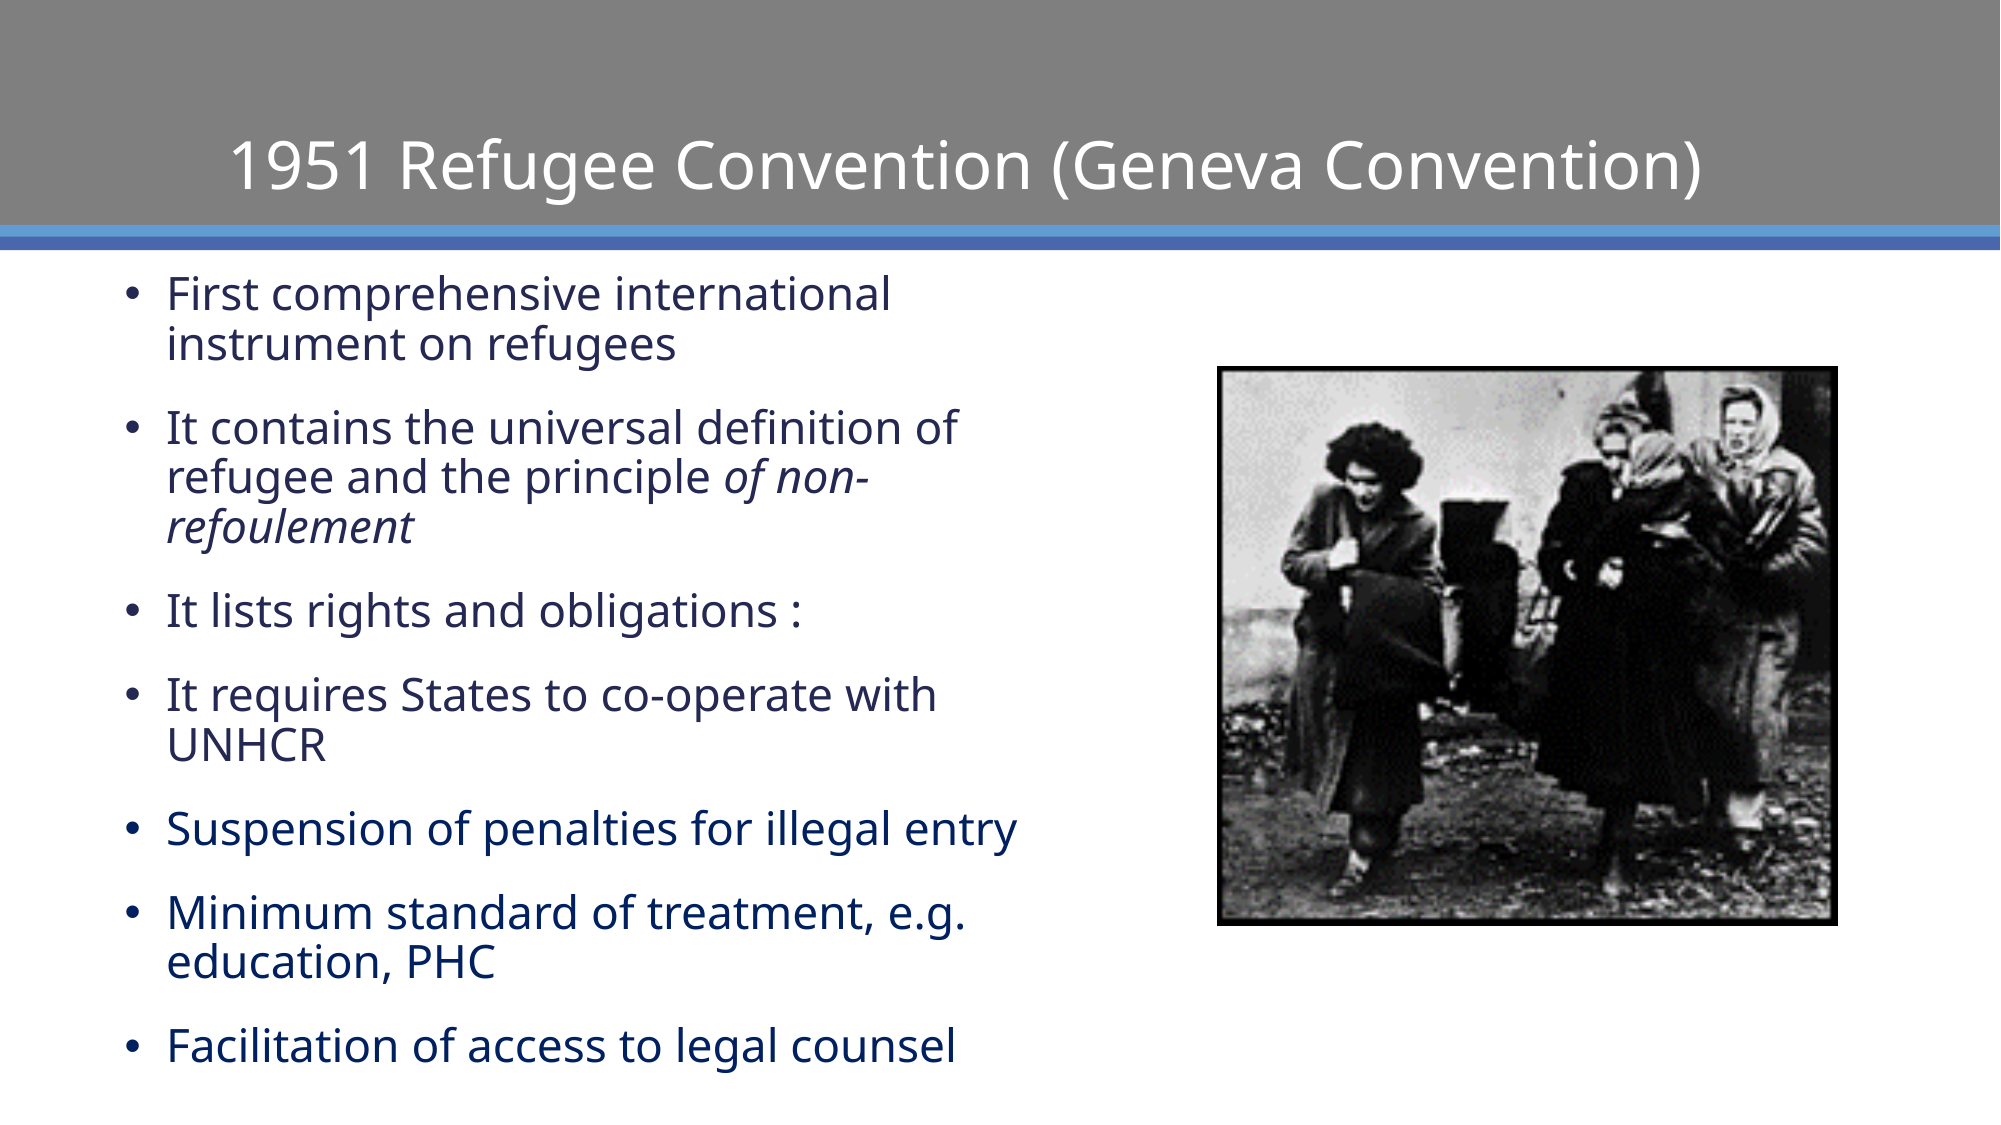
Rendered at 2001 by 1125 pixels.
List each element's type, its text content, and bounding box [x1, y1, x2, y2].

list First comprehensive international instrument on refugees It contains the universal definition of refugee and the principle of non-refoulement It lists rights and obligations : It requires States to co-operate with UNHCR Suspension of penalties for illegal entry Minimum standard of treatment, e.g. education, PHC Facilitation of access to legal counsel [109, 263, 1060, 1086]
title 1951 Refugee Convention (Geneva Convention) [212, 41, 1788, 212]
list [1216, 366, 1838, 926]
